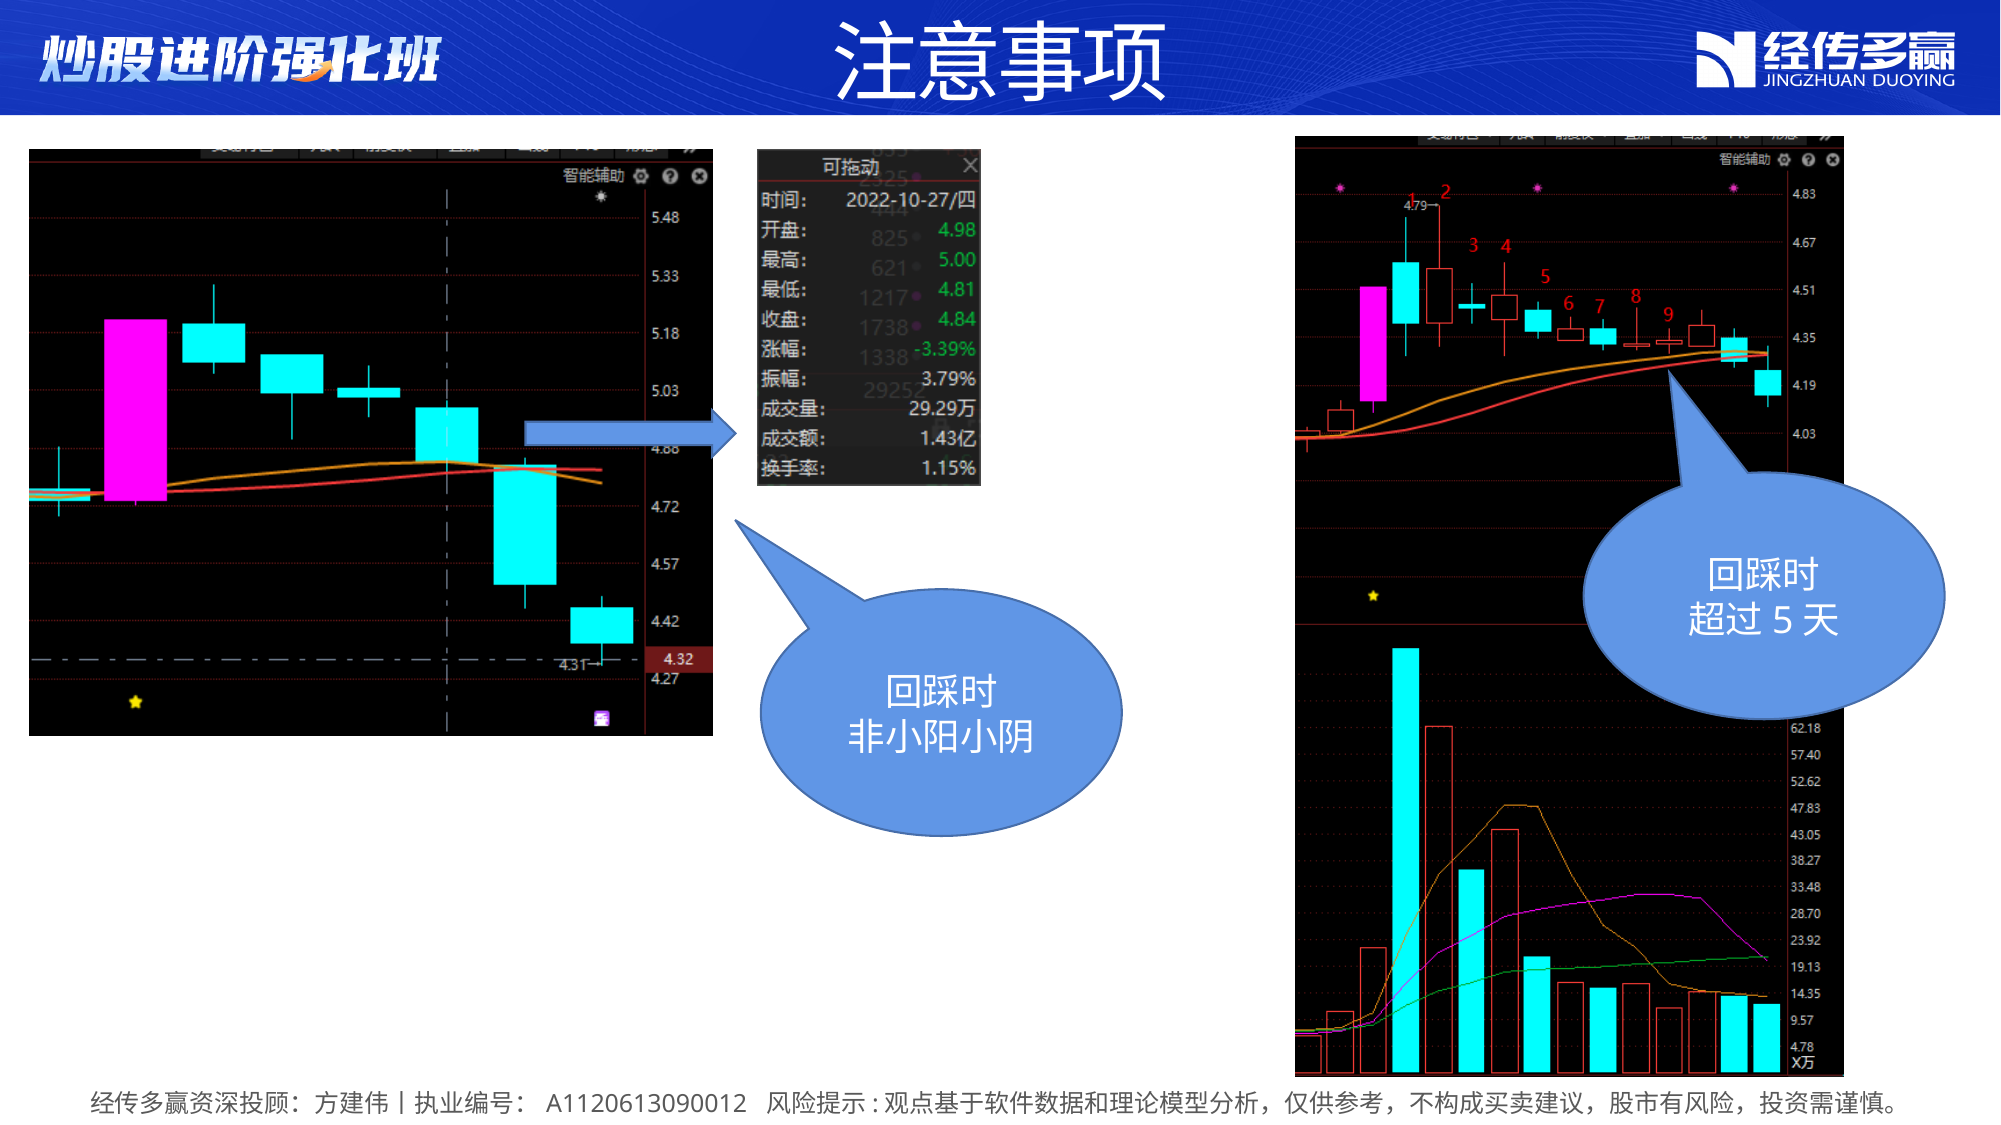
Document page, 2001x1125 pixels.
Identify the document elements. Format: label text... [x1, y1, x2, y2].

picture [0, 0, 2001, 1125]
text_box [713, 409, 737, 458]
text_box 注意事项 [0, 0, 2000, 120]
text_box 回踩时 超过5天 [1844, 484, 1946, 708]
text_box 回踩时 非小阳小阴 [734, 519, 1123, 838]
